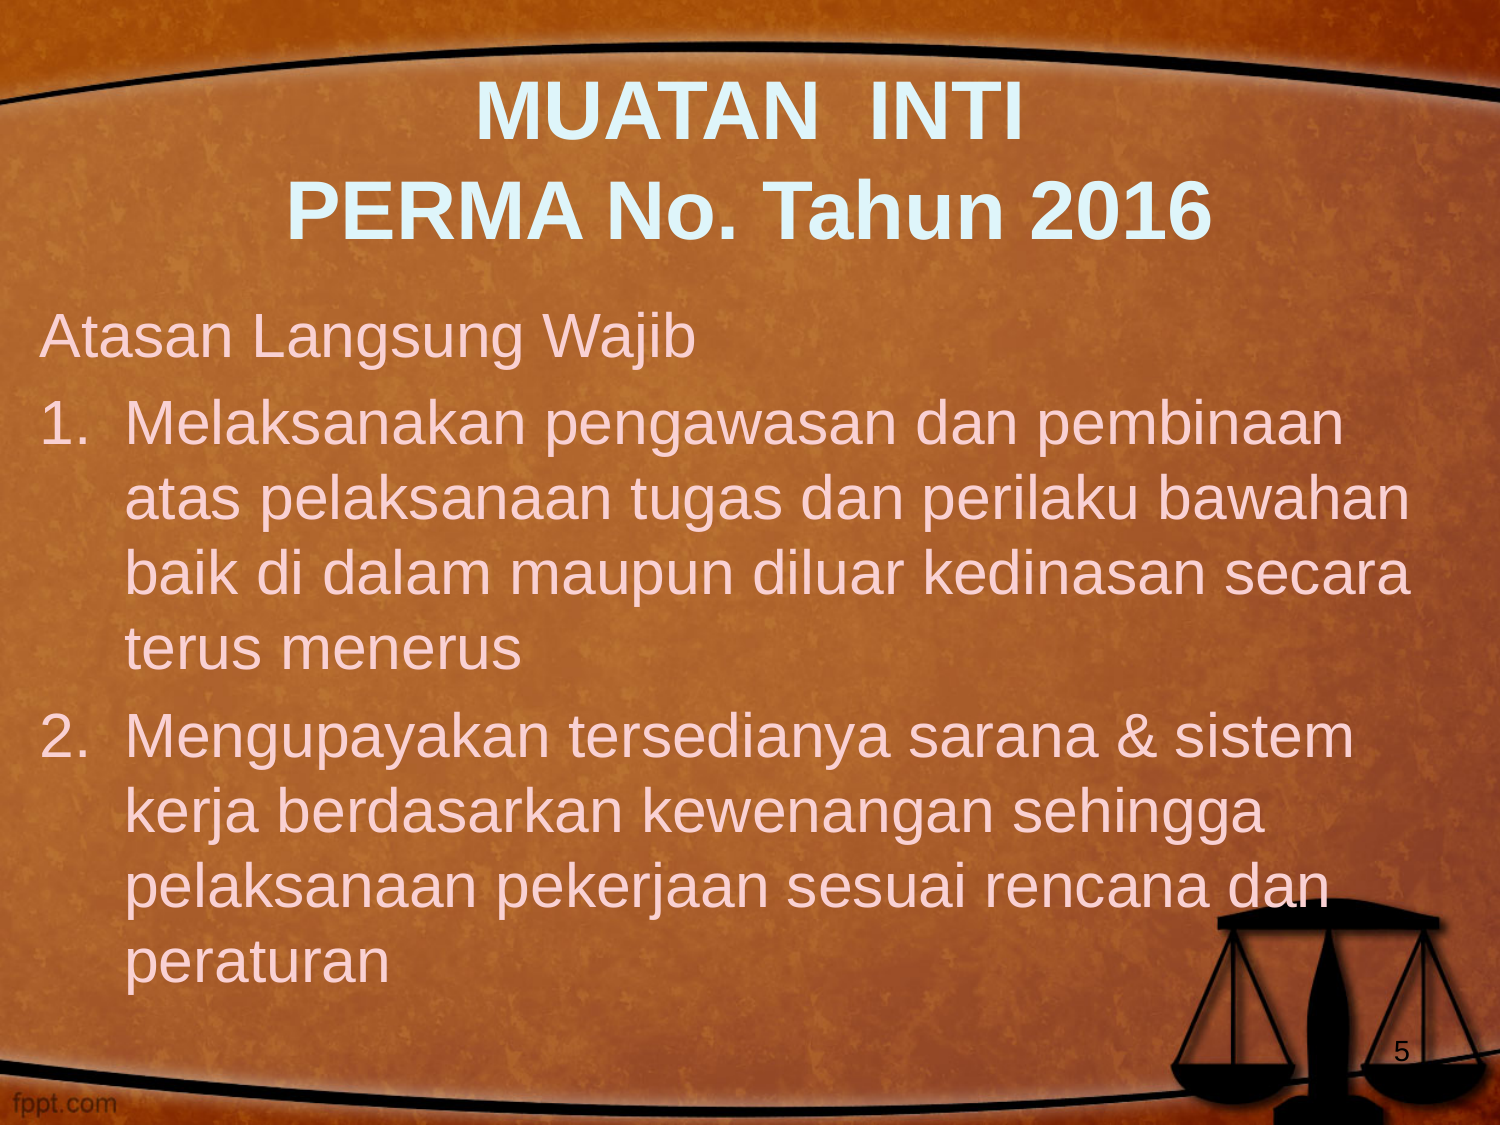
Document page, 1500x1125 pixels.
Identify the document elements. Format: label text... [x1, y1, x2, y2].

title MUATAN INTI PERMA No. Tahun 2016 [75, 75, 1425, 238]
slide_number 5 [1074, 1024, 1425, 1103]
picture [0, 0, 1500, 1125]
list Atasan Langsung Wajib Melaksanakan pengawasan dan pembinaan atas pelaksanaan tugas dan perilaku bawahan baik di dalam maupun diluar kedinasan secara terus menerus Mengupayakan tersedianya sarana & sistem kerja berdasarkan kewenangan sehingga pelaksanaan pekerjaan sesuai rencana dan peraturan [24, 287, 1475, 1075]
